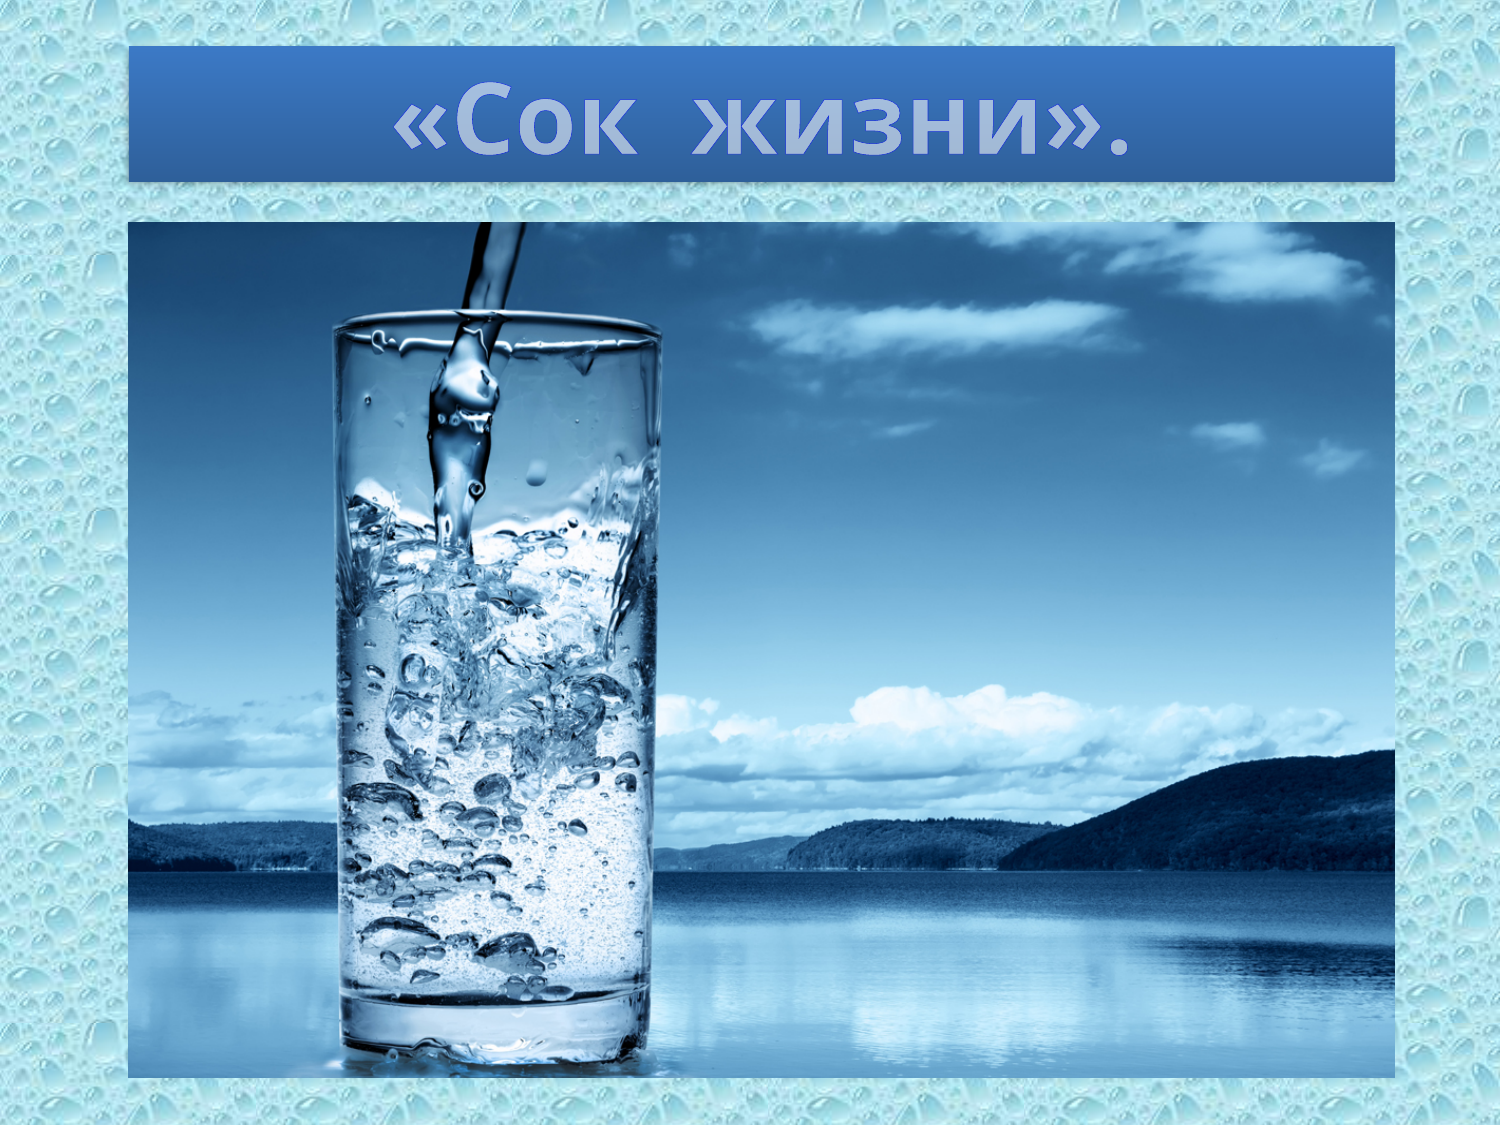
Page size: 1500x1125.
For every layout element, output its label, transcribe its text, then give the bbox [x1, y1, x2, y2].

text_box «Сок жизни». [128, 46, 1395, 182]
picture [0, 0, 1500, 1125]
